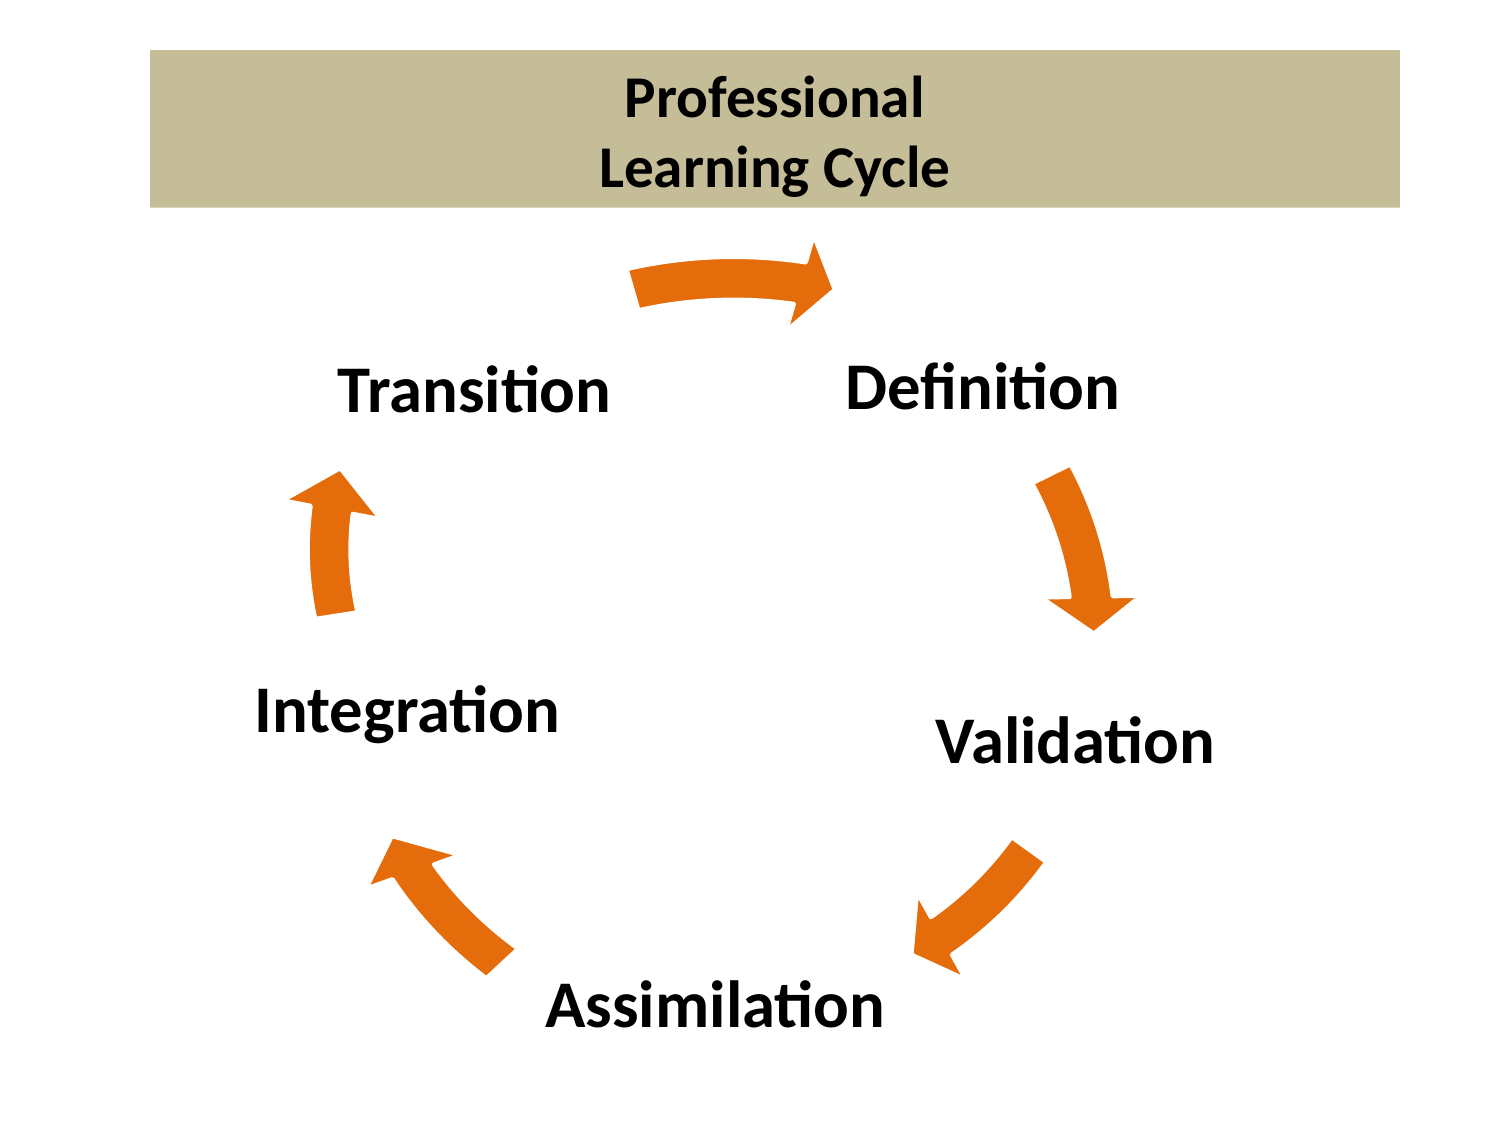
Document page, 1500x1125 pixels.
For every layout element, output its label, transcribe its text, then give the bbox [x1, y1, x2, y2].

title Professional Learning Cycle [150, 50, 1400, 208]
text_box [212, 237, 1251, 1125]
